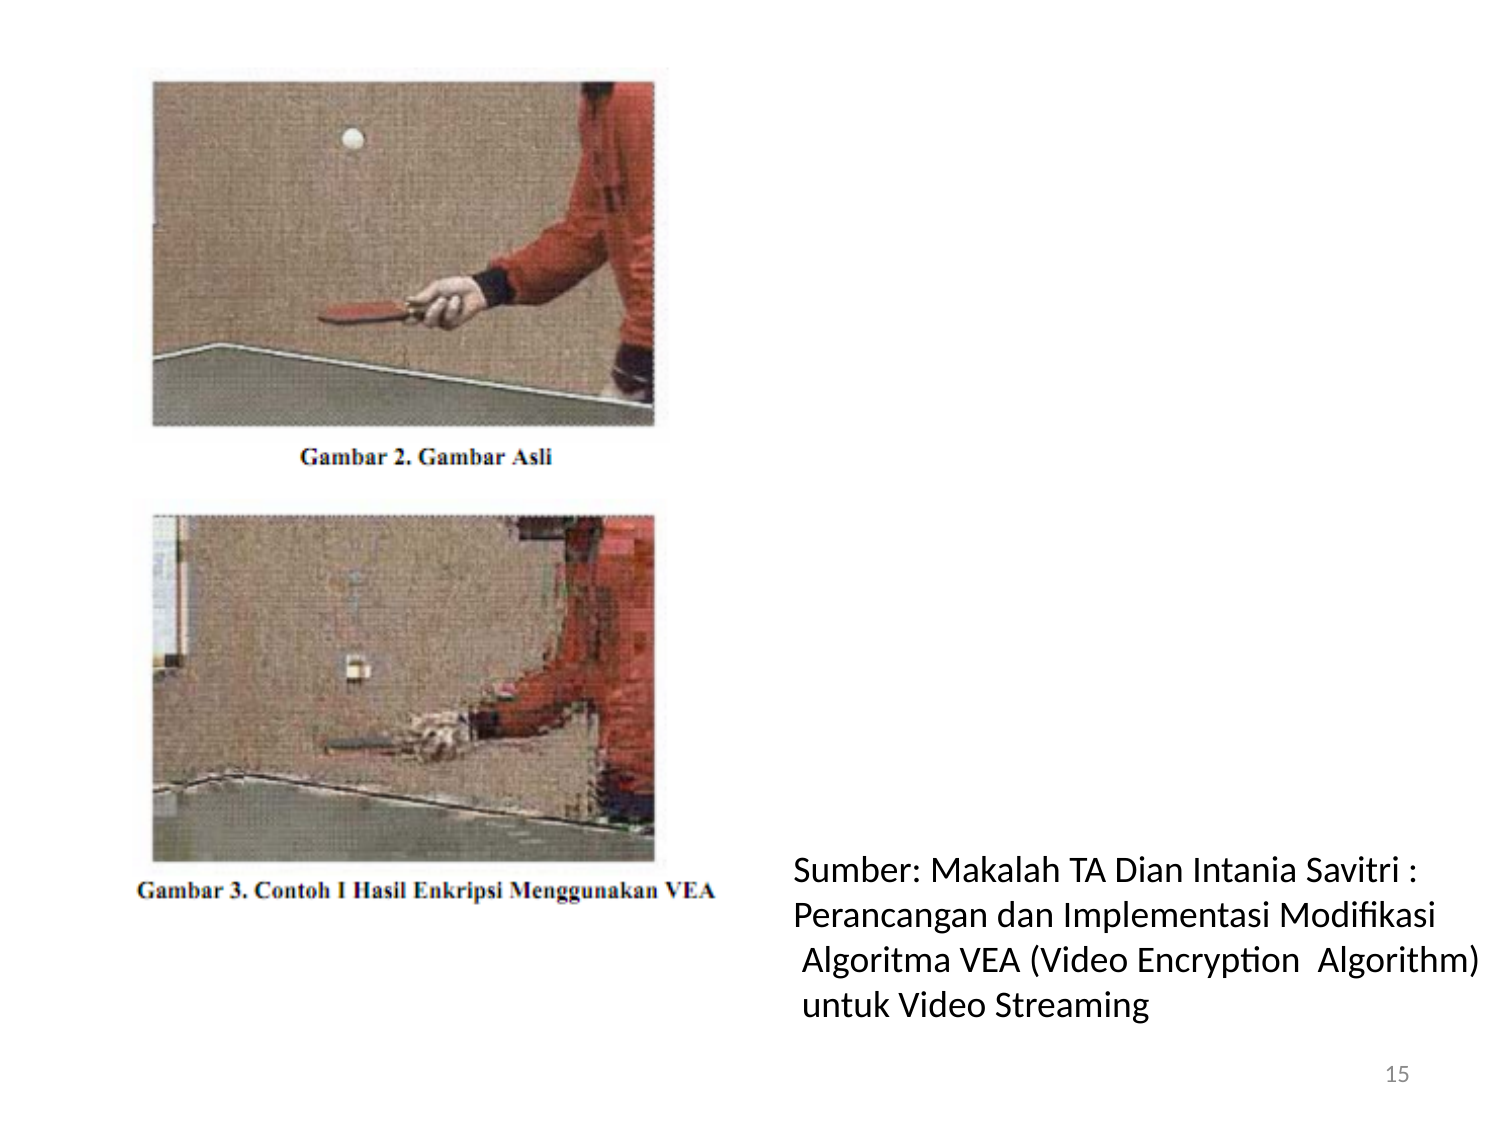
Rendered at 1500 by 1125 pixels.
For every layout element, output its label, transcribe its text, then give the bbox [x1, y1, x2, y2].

text_box Sumber: Makalah TA Dian Intania Savitri : Perancangan dan Implementasi Modifikasi Algoritma VEA (Video Encryption Algorithm) untuk Video Streaming [778, 837, 1496, 1033]
picture [124, 62, 751, 927]
slide_number 15 [1074, 1042, 1425, 1103]
